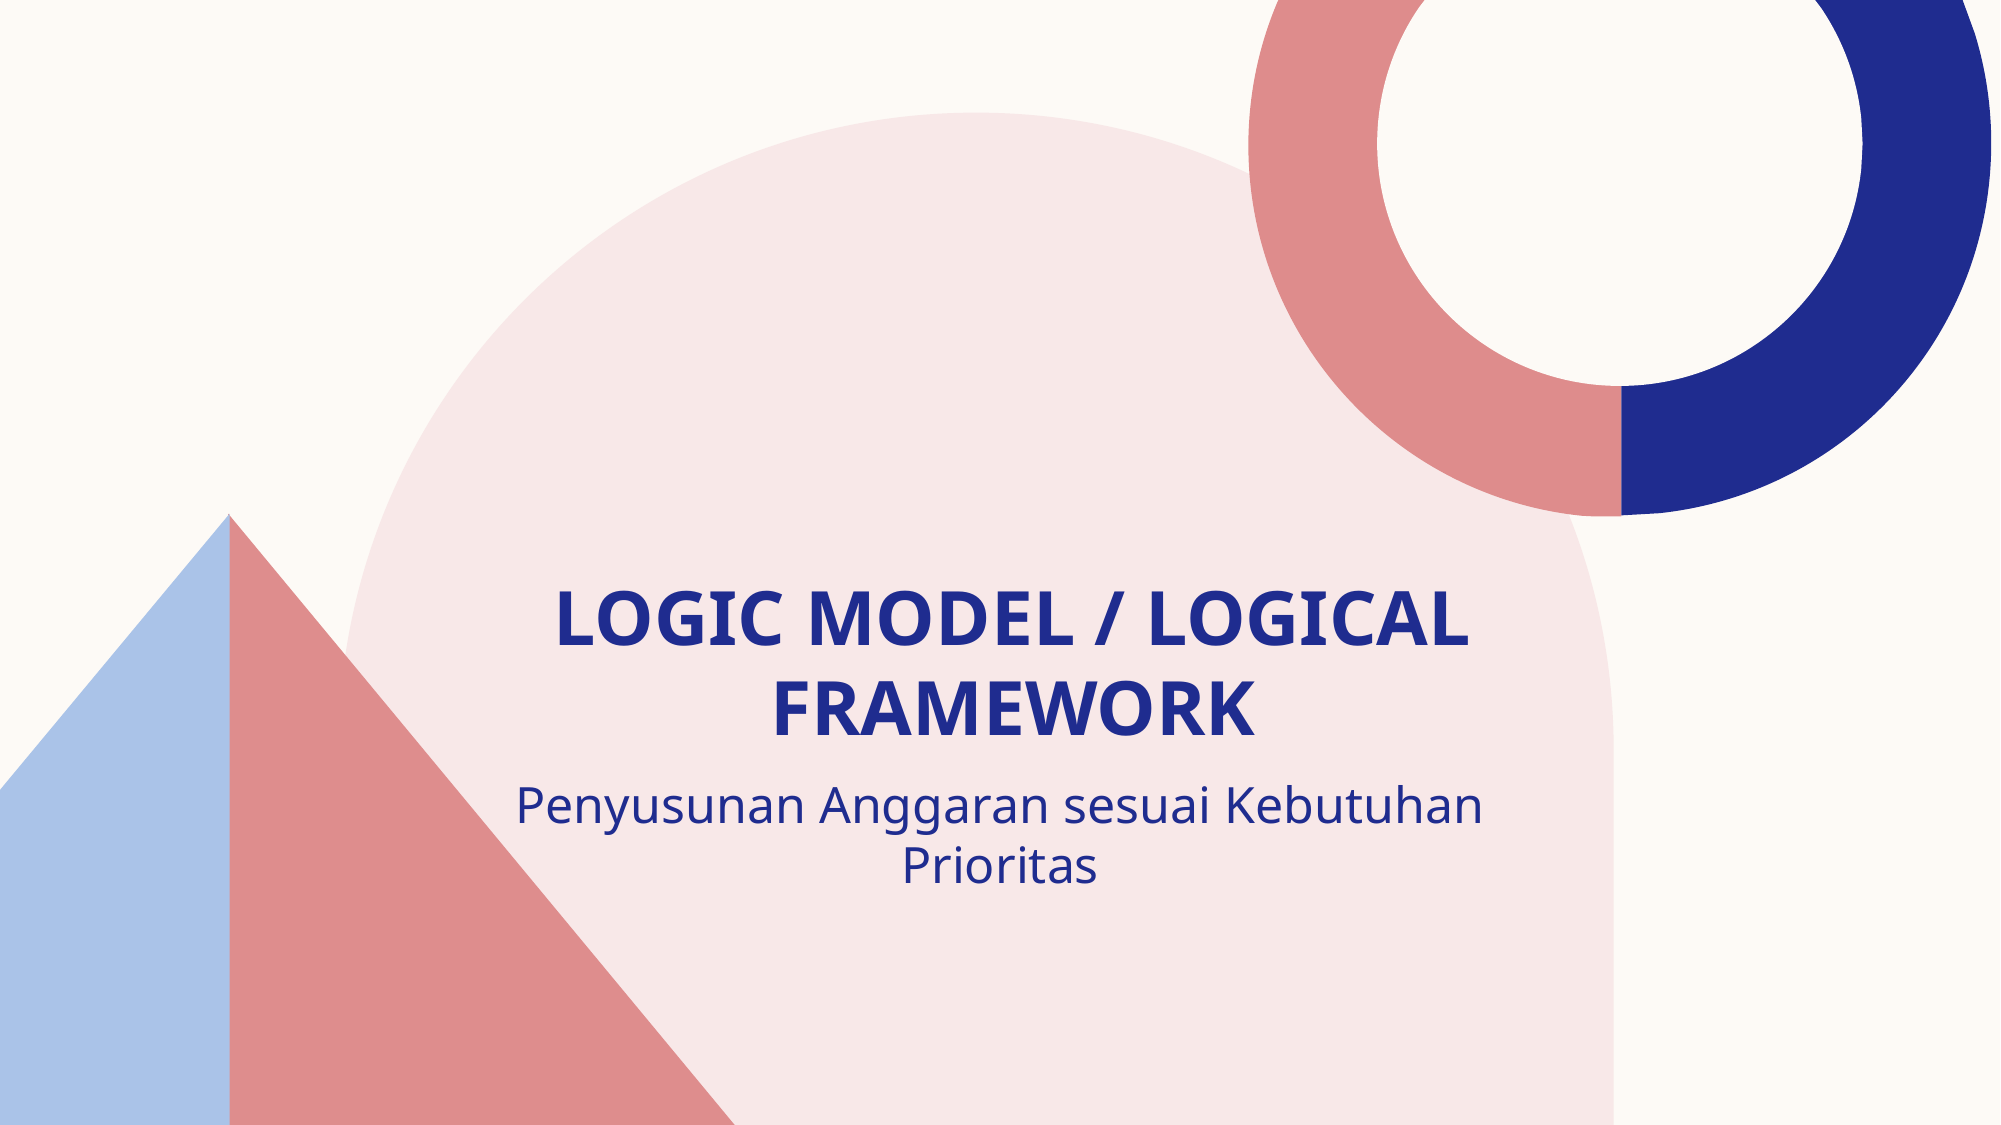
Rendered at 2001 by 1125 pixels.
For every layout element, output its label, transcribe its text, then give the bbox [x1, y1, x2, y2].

title Logic model / logical framework [488, 562, 1538, 689]
list Penyusunan Anggaran sesuai Kebutuhan Prioritas [474, 773, 1525, 858]
